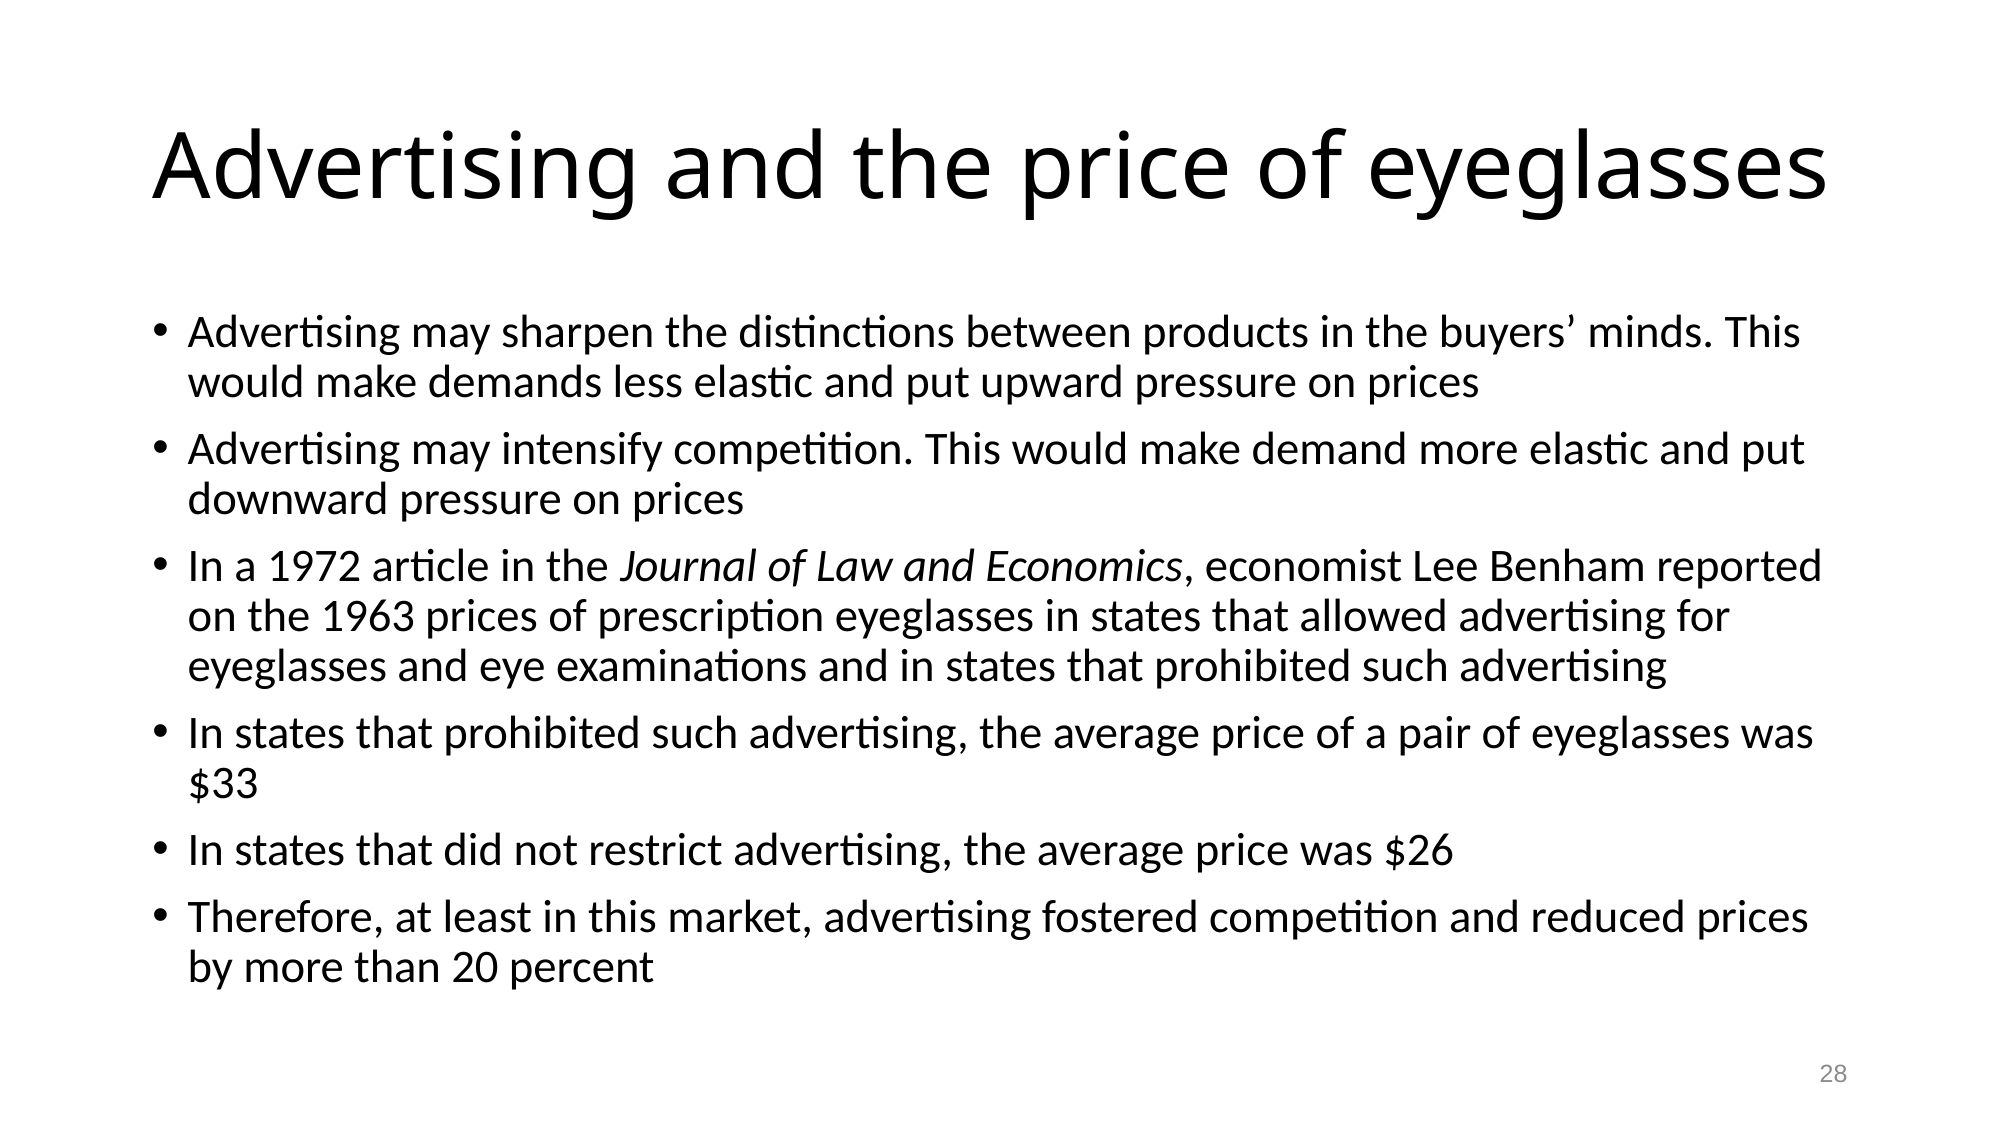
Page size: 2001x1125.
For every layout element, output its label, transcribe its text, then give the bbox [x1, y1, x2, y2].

list Advertising may sharpen the distinctions between products in the buyers’ minds. This would make demands less elastic and put upward pressure on prices Advertising may intensify competition. This would make demand more elastic and put downward pressure on prices In a 1972 article in the Journal of Law and Economics, economist Lee Benham reported on the 1963 prices of prescription eyeglasses in states that allowed advertising for eyeglasses and eye examinations and in states that prohibited such advertising In states that prohibited such advertising, the average price of a pair of eyeglasses was $33 In states that did not restrict advertising, the average price was $26 Therefore, at least in this market, advertising fostered competition and reduced prices by more than 20 percent [137, 299, 1863, 1014]
title Advertising and the price of eyeglasses [137, 59, 1863, 278]
slide_number 28 [1412, 1042, 1863, 1103]
